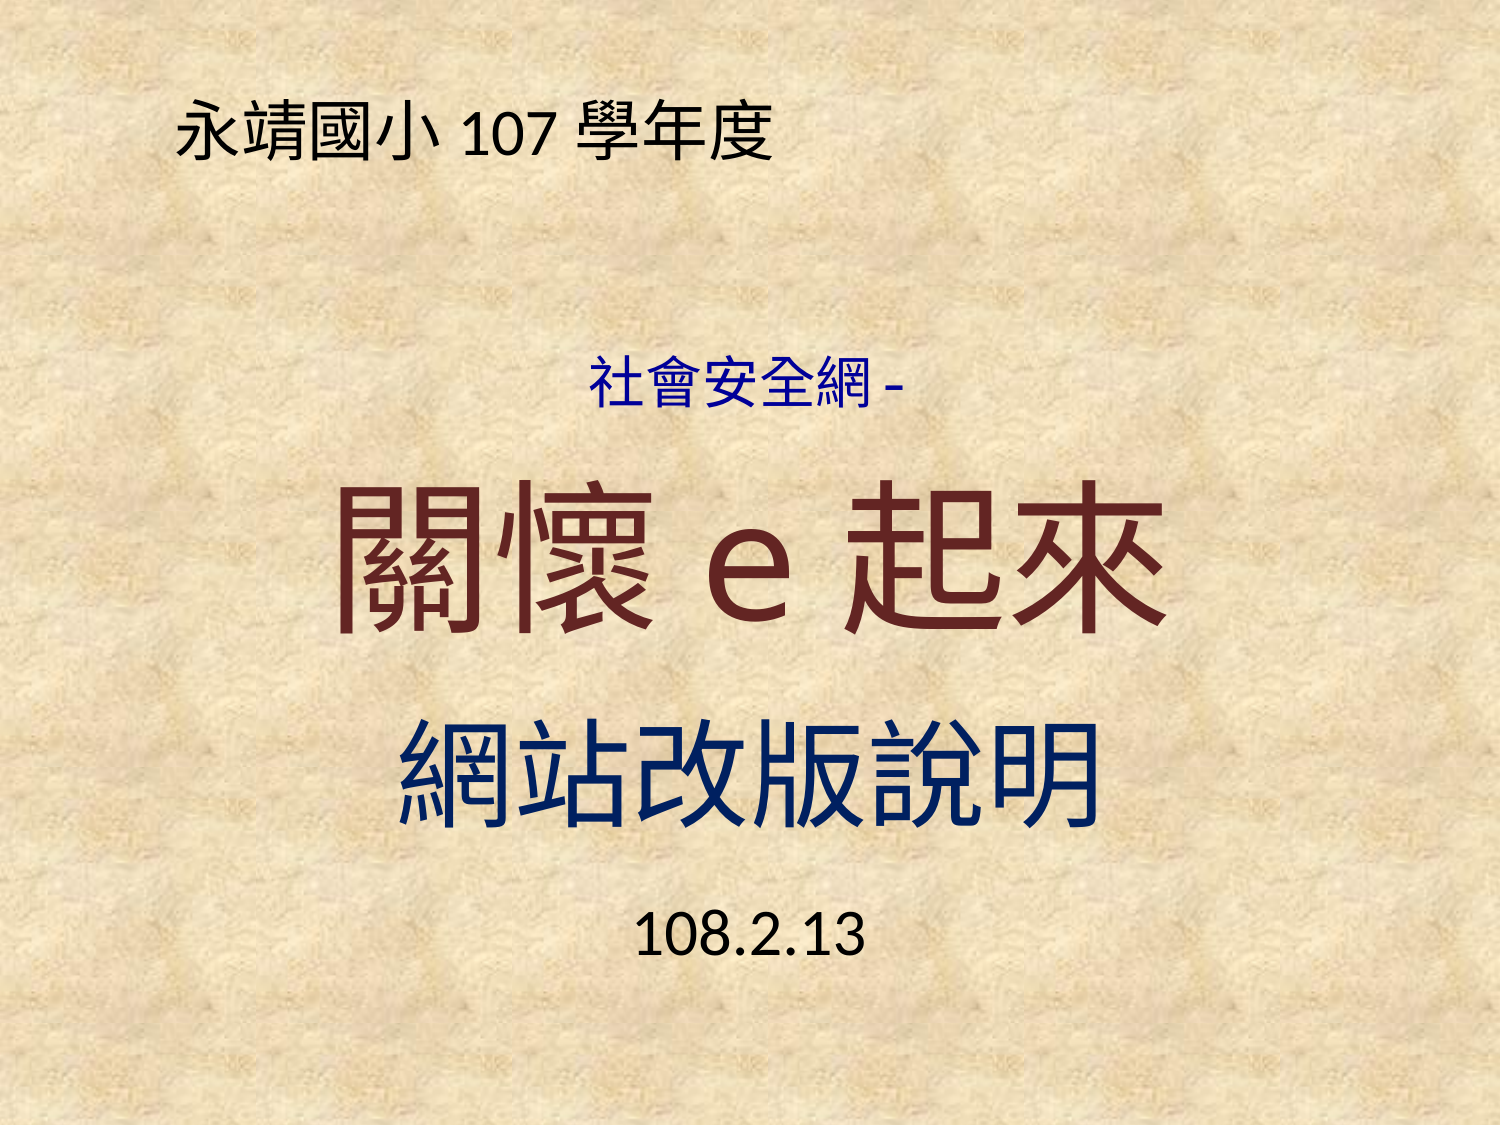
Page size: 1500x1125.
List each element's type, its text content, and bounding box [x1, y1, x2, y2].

text_box 永靖國小107學年度 [159, 80, 798, 208]
title 社會安全網- [112, 338, 1388, 432]
subtitle 網站改版說明 [225, 692, 1275, 851]
text_box 關懷e起來 [112, 432, 1388, 674]
text_box 108.2.13 [615, 881, 885, 1009]
picture [0, 0, 1500, 1125]
